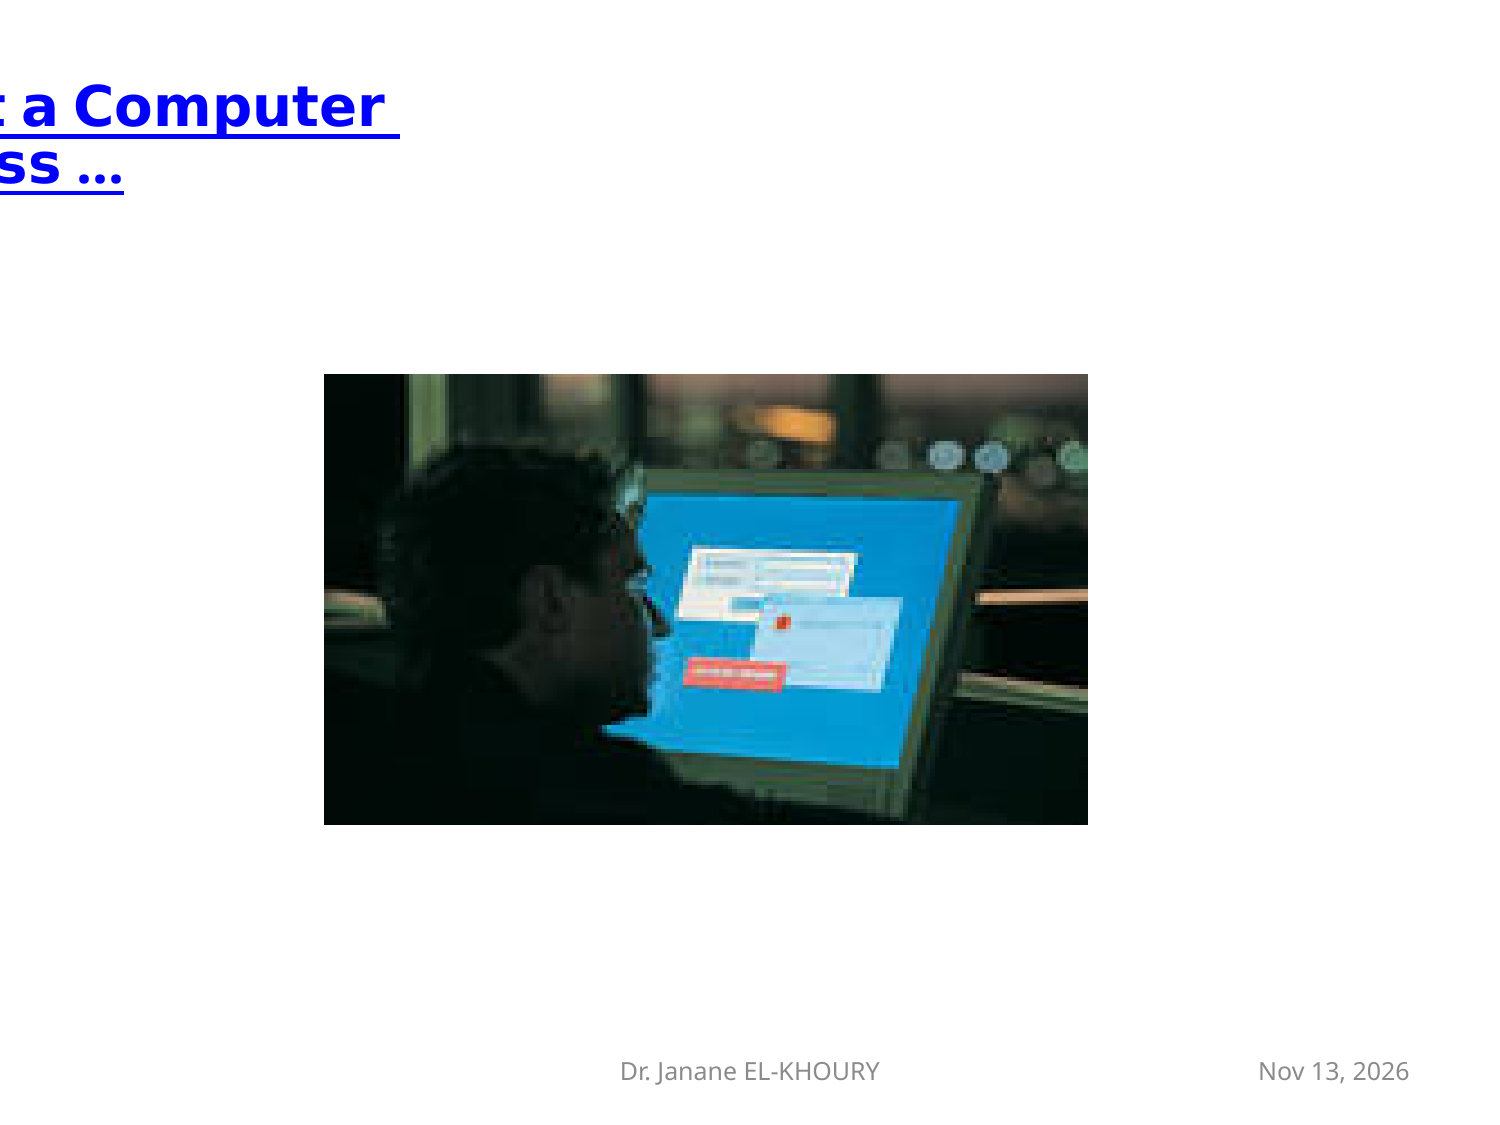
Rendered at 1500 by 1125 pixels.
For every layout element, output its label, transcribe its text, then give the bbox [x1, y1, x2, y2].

title Computer Hacker Looking at a Computer Screen and a Failure to Access ... [75, 62, 1425, 318]
footer Dr. Janane EL-KHOURY [512, 1042, 988, 1103]
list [324, 374, 1088, 826]
slide_number 27-Mar-14 [1074, 1042, 1425, 1103]
